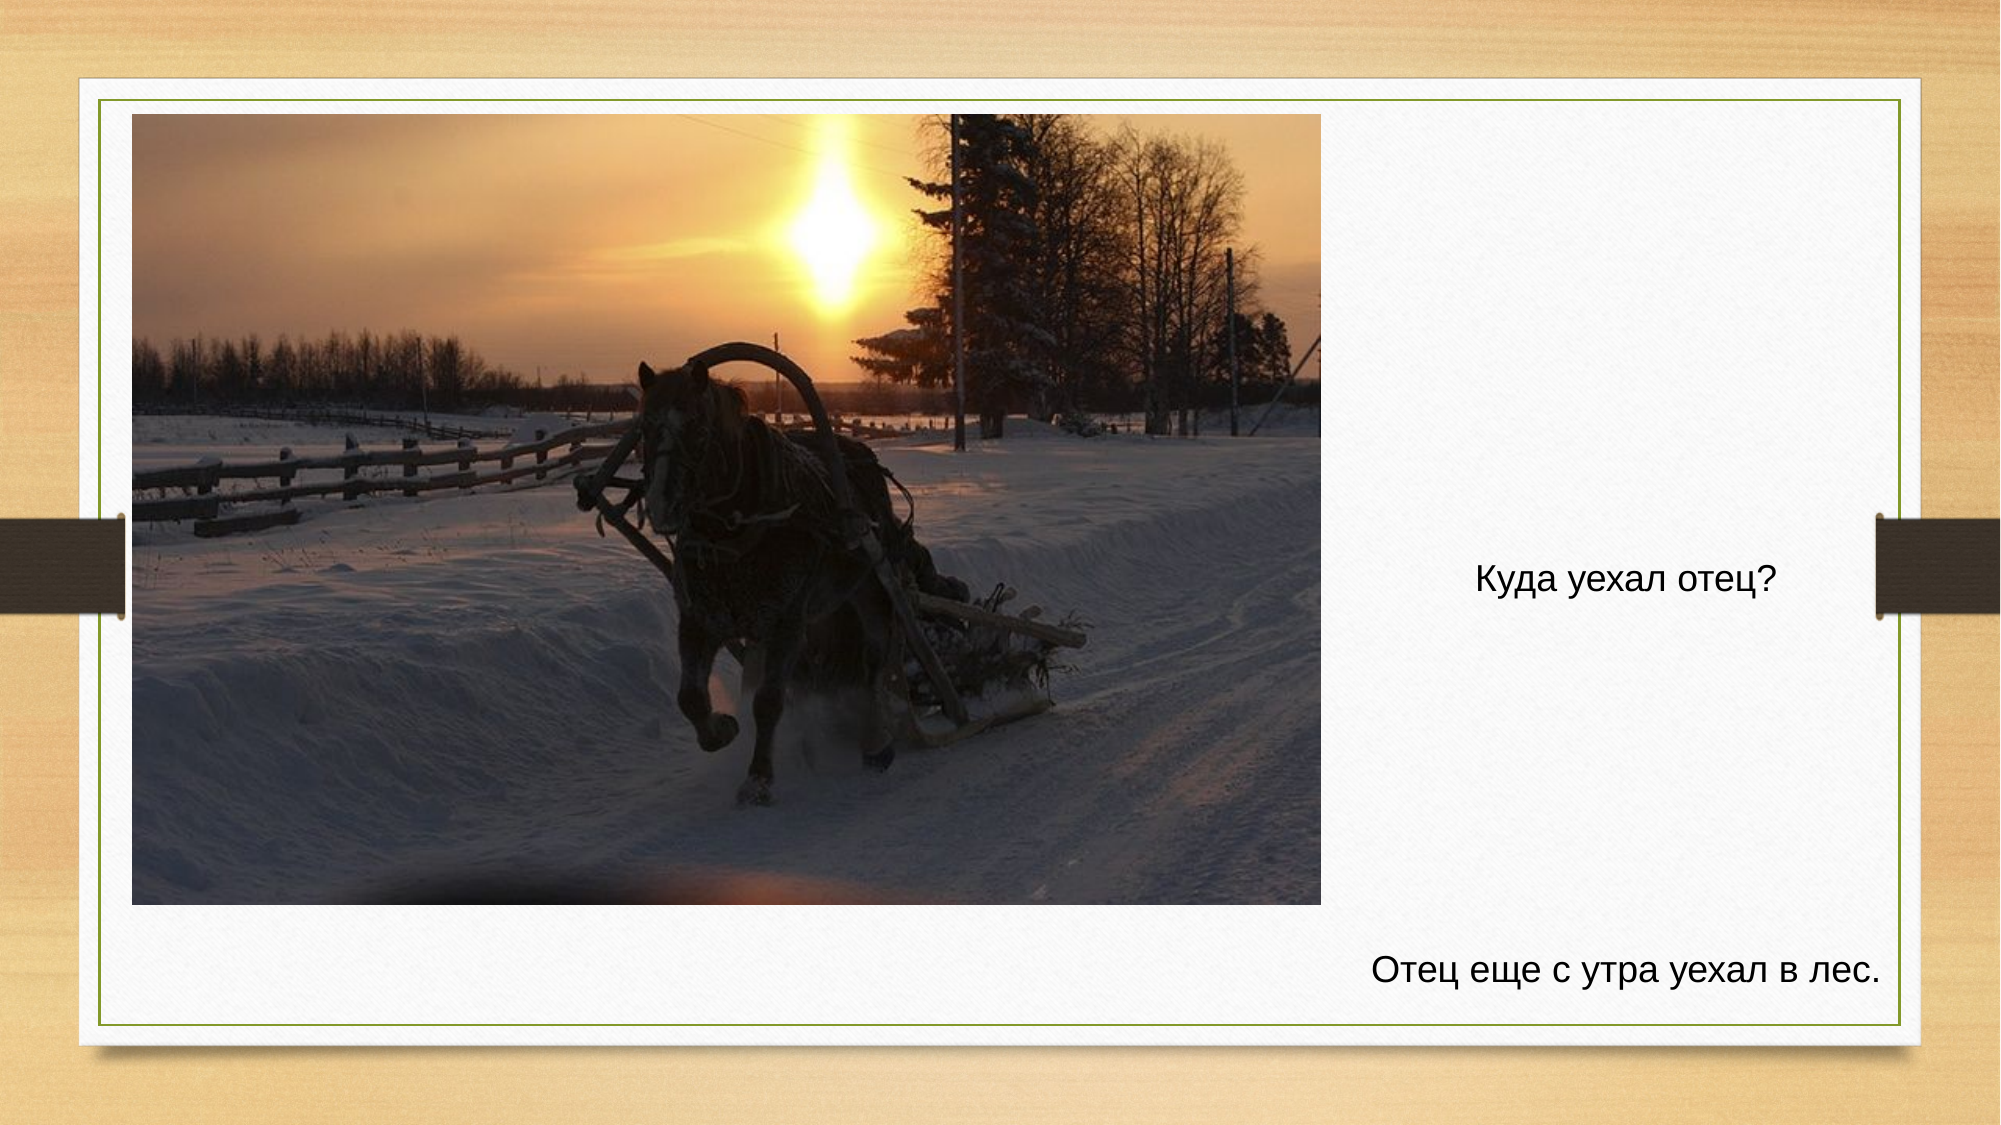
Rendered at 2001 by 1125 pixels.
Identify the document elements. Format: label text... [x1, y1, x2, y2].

text_box Отец еще с утрa уехал в лес. [1356, 937, 1897, 998]
text_box Куда уехал отец? [1460, 546, 1793, 607]
picture [0, 0, 2001, 1125]
